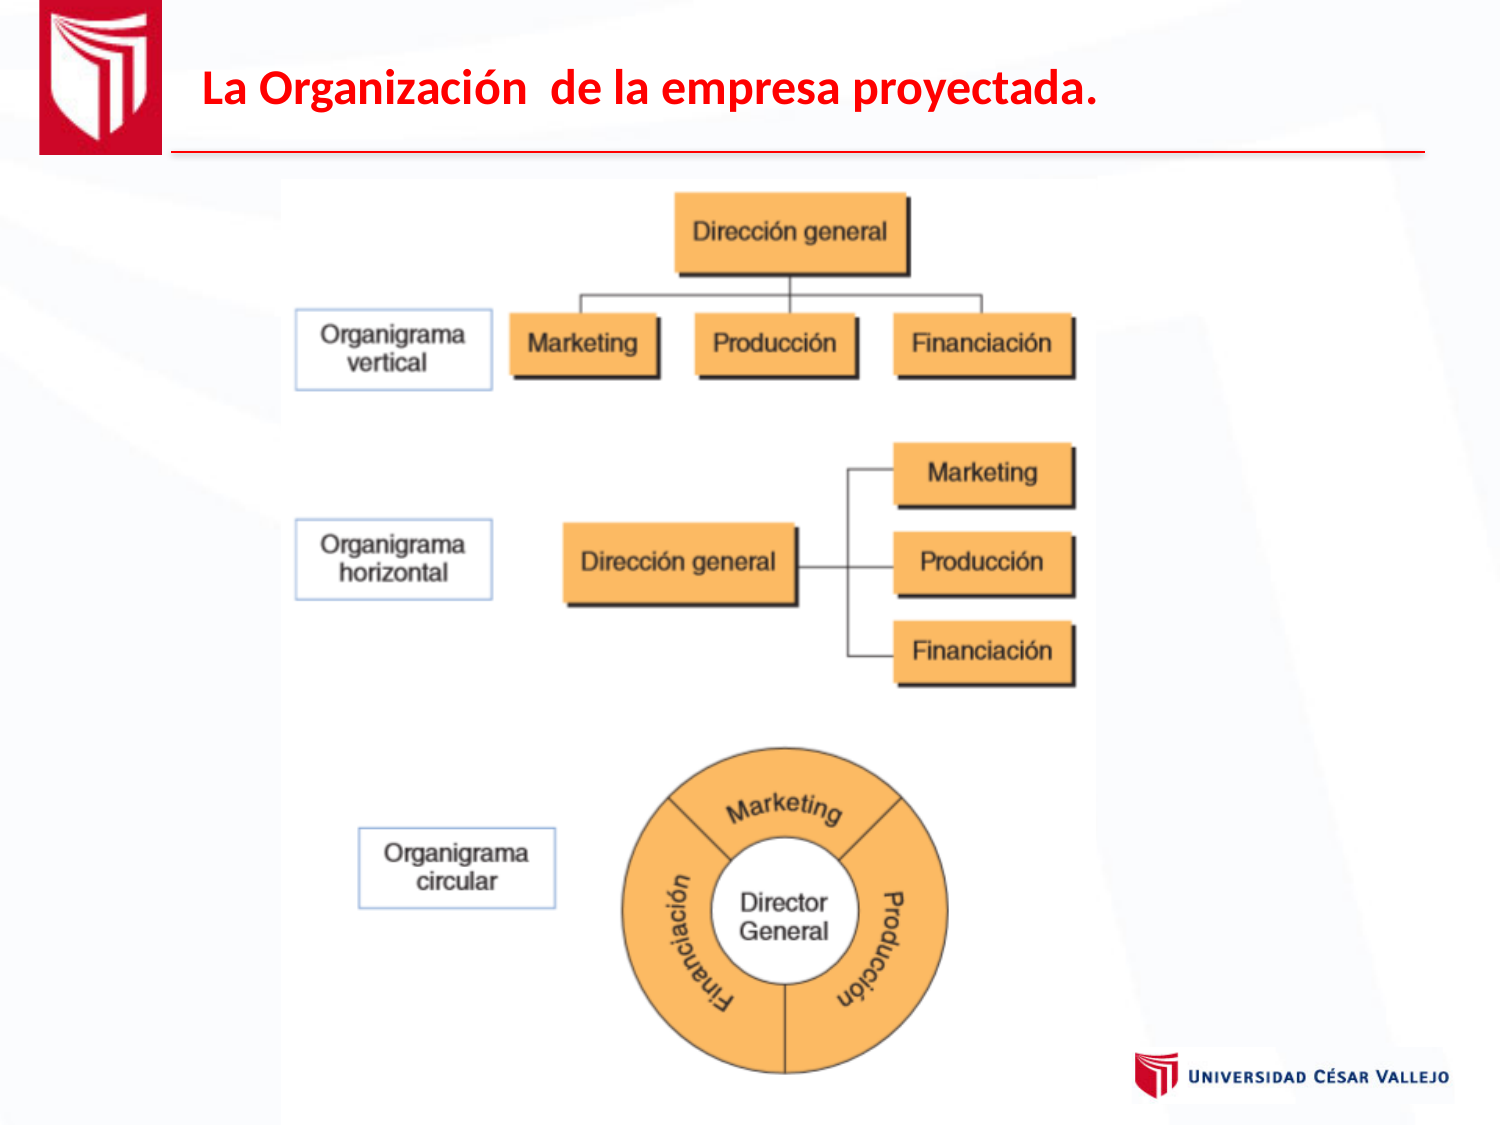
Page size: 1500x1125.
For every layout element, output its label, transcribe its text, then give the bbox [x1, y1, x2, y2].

text_box La Organización de la empresa proyectada. [187, 46, 1500, 122]
picture [0, 0, 1500, 1125]
